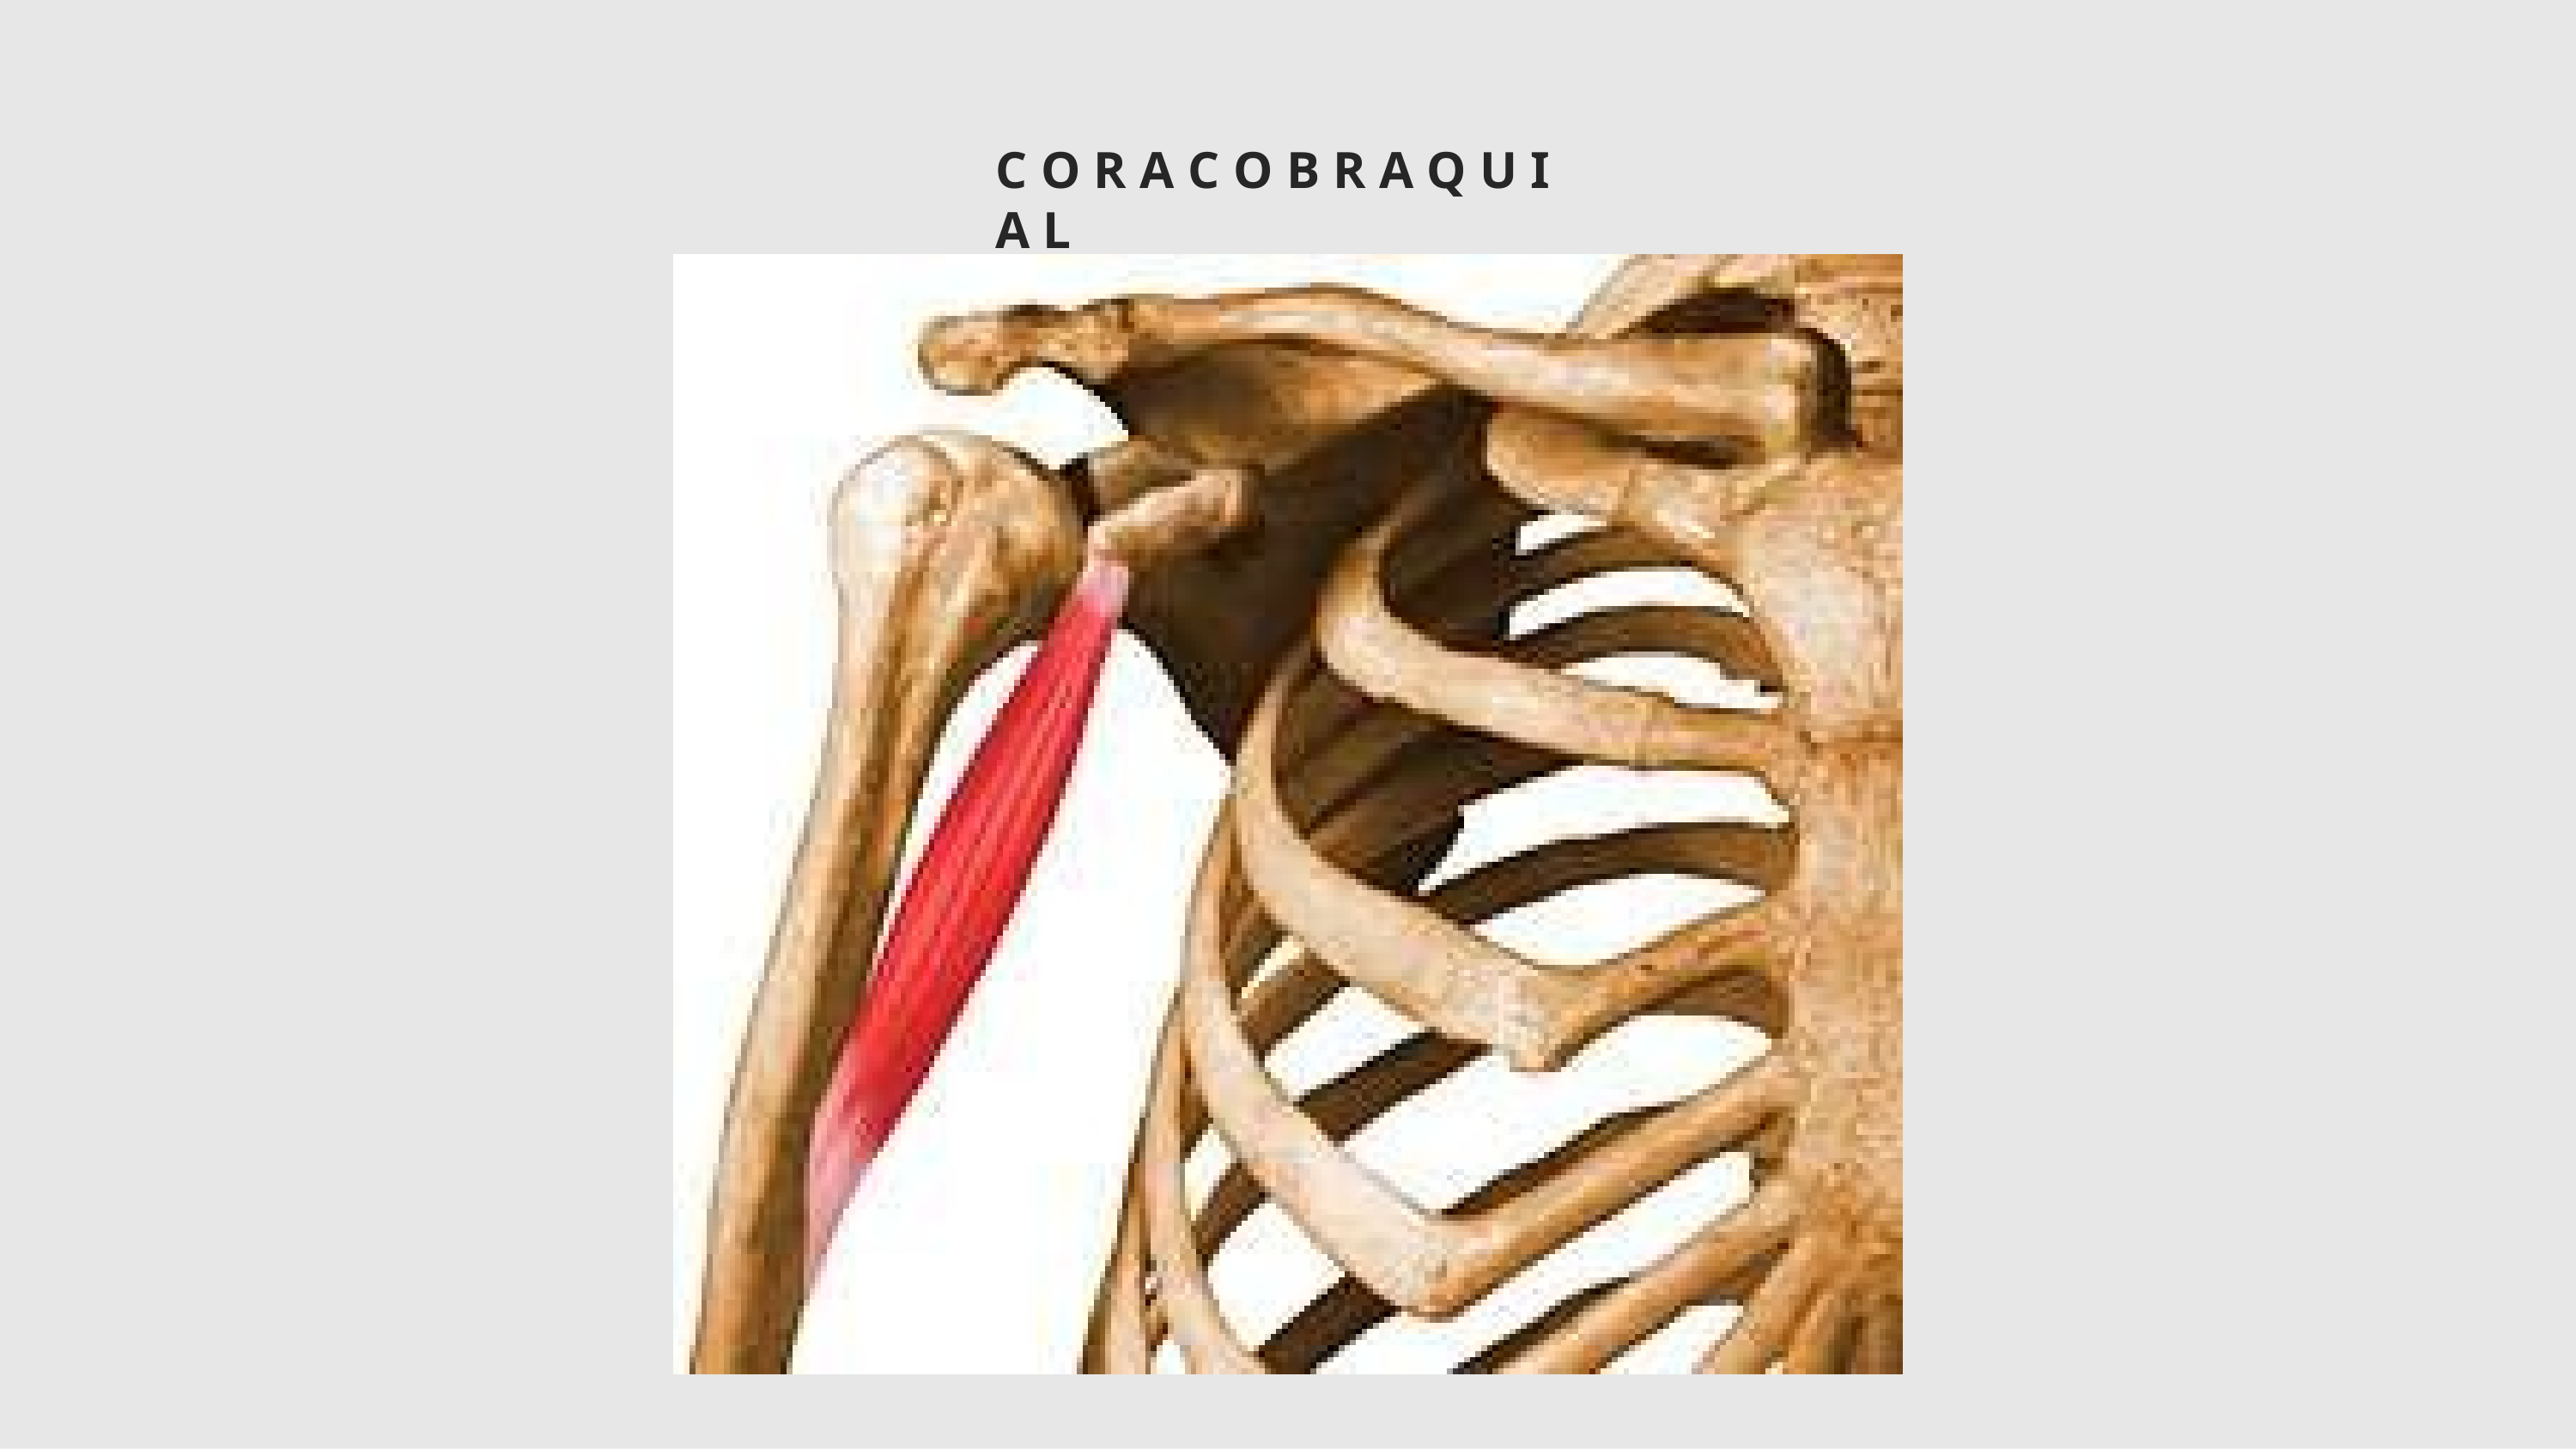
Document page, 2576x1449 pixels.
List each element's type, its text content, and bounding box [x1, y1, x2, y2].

title C O R A C O B R A Q U I A L [993, 136, 1583, 252]
picture [673, 254, 1904, 1375]
